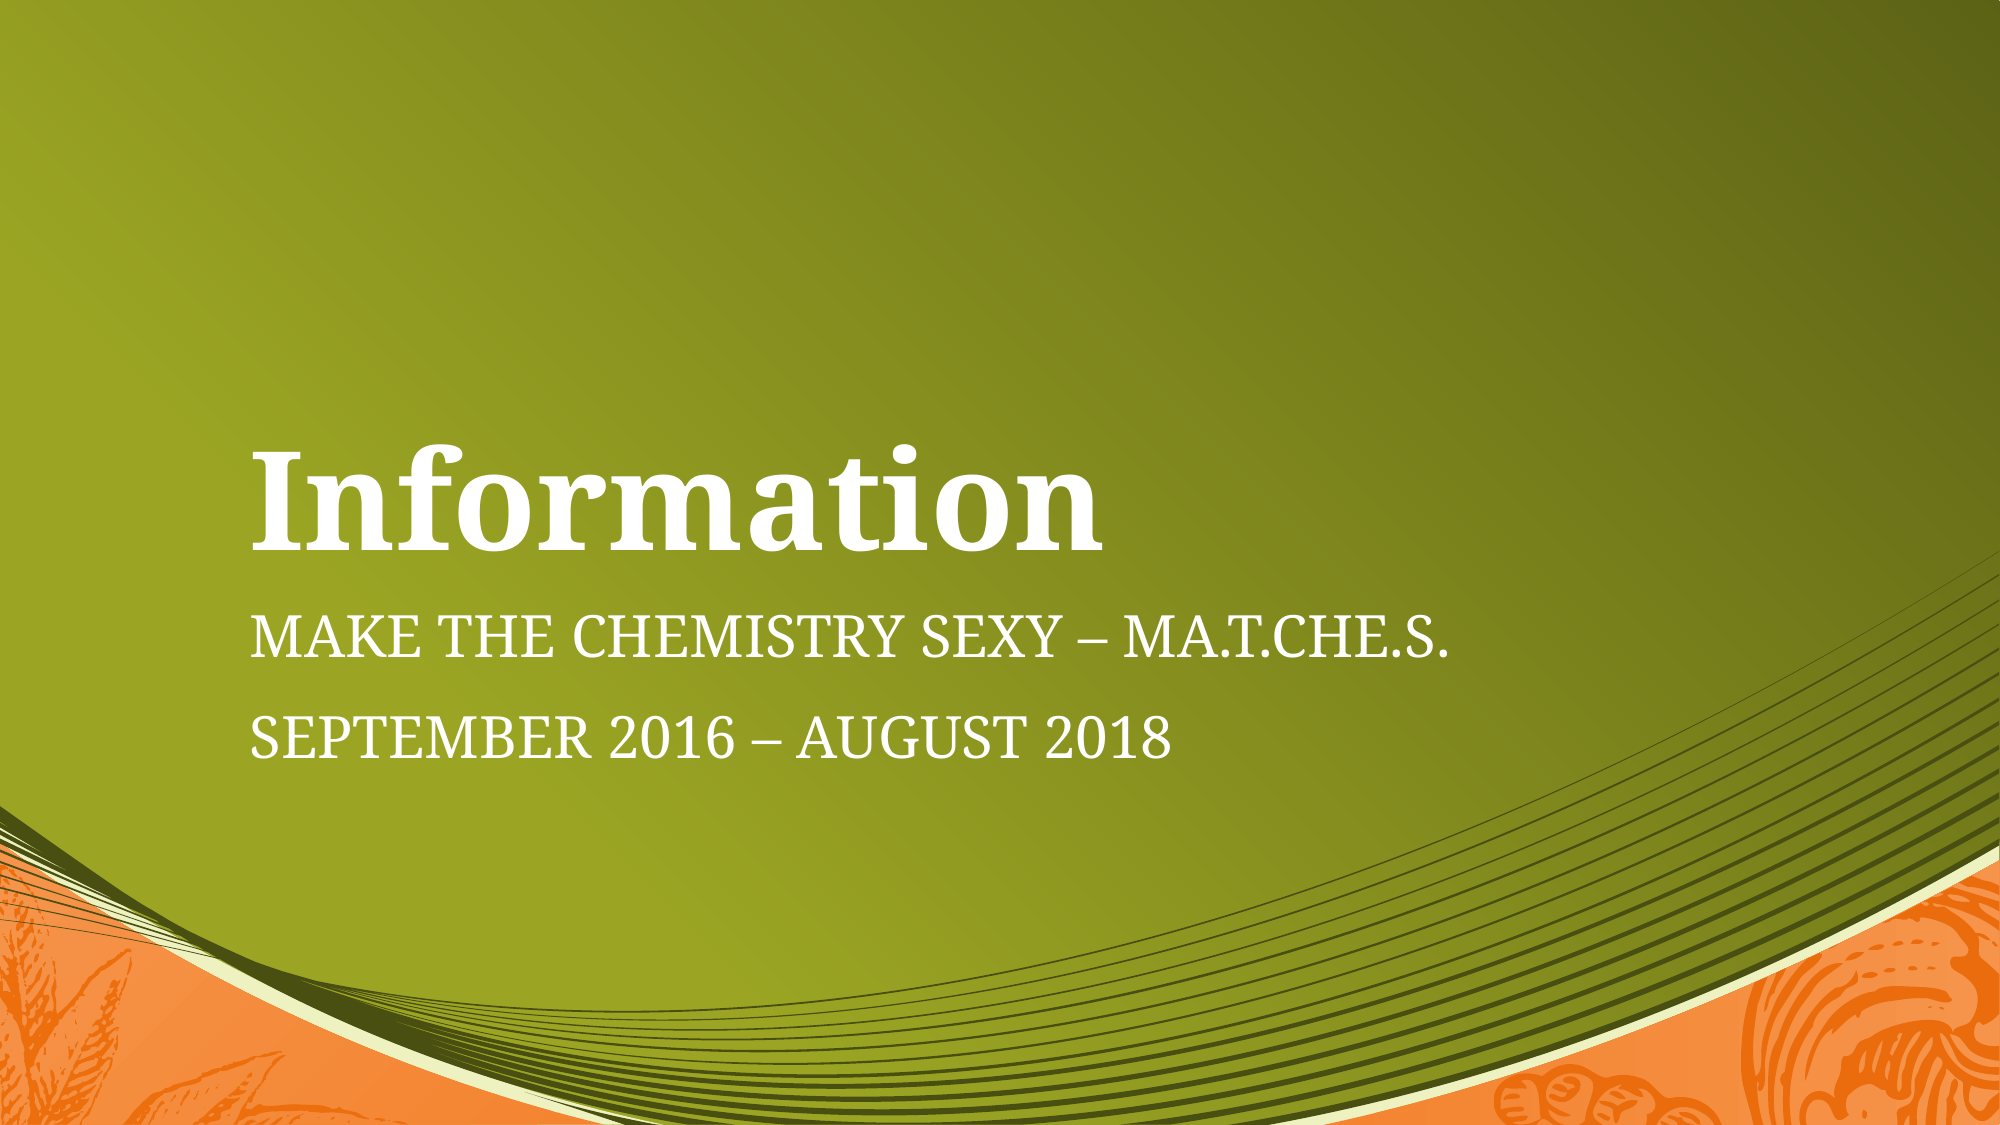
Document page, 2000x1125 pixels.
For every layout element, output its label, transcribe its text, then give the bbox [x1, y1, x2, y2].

subtitle Make the Chemistry sexy – Ma.t.che.s. September 2016 – August 2018 [249, 600, 1750, 817]
title Information [249, 112, 1750, 588]
